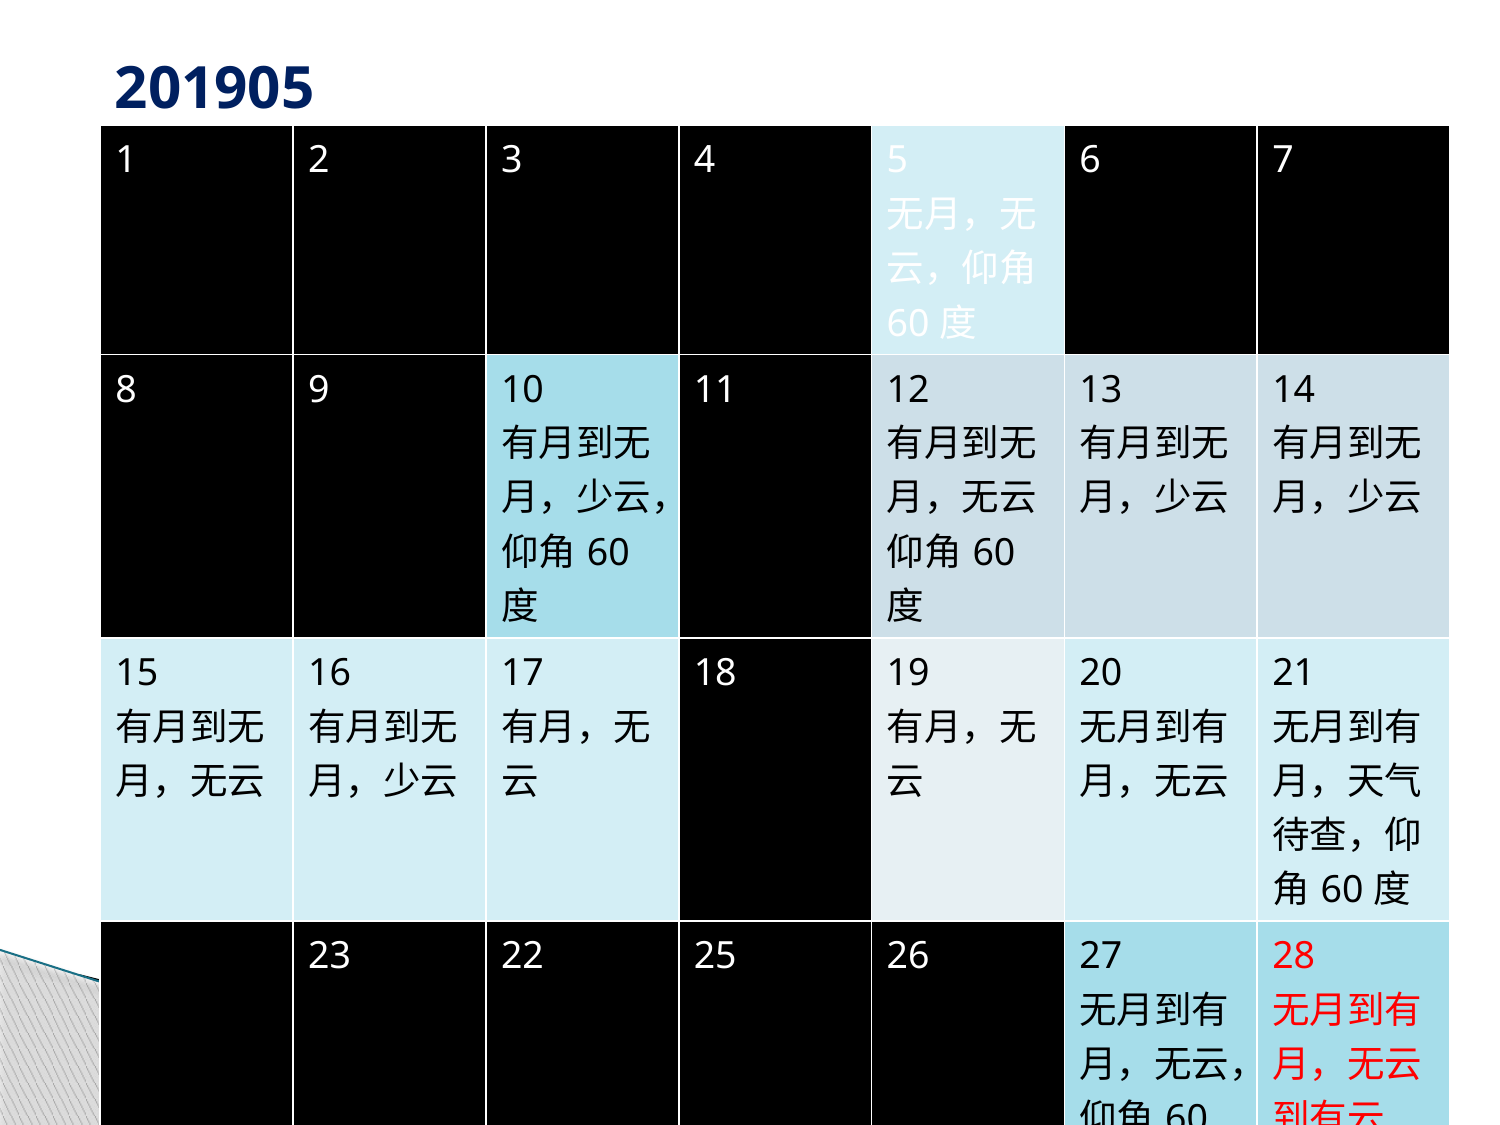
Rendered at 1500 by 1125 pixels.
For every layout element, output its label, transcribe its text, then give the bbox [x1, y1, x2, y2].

table_cell 10 有月到无月，少云，仰角60度 [487, 355, 678, 637]
table_cell 19 有月，无云 [872, 639, 1064, 920]
table_cell 8 [101, 355, 292, 637]
table_cell 20 无月到有月，无云 [1065, 639, 1256, 920]
table_cell 14 有月到无月，少云 [1258, 355, 1449, 637]
table_header 7 [1258, 126, 1449, 354]
table_cell 11 [680, 355, 871, 637]
table_header 4 [680, 126, 871, 354]
table_cell 26 [872, 922, 1064, 1125]
table_cell 16 有月到无月，少云 [294, 639, 485, 920]
table_cell 21 无月到有月，天气待查，仰角60度 [1258, 639, 1449, 920]
table_header 2 [294, 126, 485, 354]
table_cell [101, 922, 292, 1125]
table_cell 9 [294, 355, 485, 637]
table_cell 13 有月到无月，少云 [1065, 355, 1256, 637]
table_header 5 无月，无云，仰角60度 [872, 126, 1064, 354]
table_cell 27 无月到有月，无云，仰角60度 [1065, 922, 1256, 1125]
table_header 1 [101, 128, 292, 354]
table_cell 18 [680, 639, 871, 920]
table_cell 25 [680, 922, 871, 1125]
table_header 3 [487, 126, 678, 354]
table_cell 15 有月到无月，无云 [101, 639, 292, 920]
table_cell 12 有月到无月，无云 仰角60度 [872, 355, 1064, 637]
table_cell 28 无月到有月，无云到有云 [1258, 922, 1449, 1125]
table_cell 22 [487, 922, 678, 1125]
table_cell 23 [294, 922, 485, 1125]
text_box 201905 [100, 42, 414, 128]
table_header 6 [1065, 126, 1256, 354]
table_cell 17 有月，无云 [487, 639, 678, 920]
